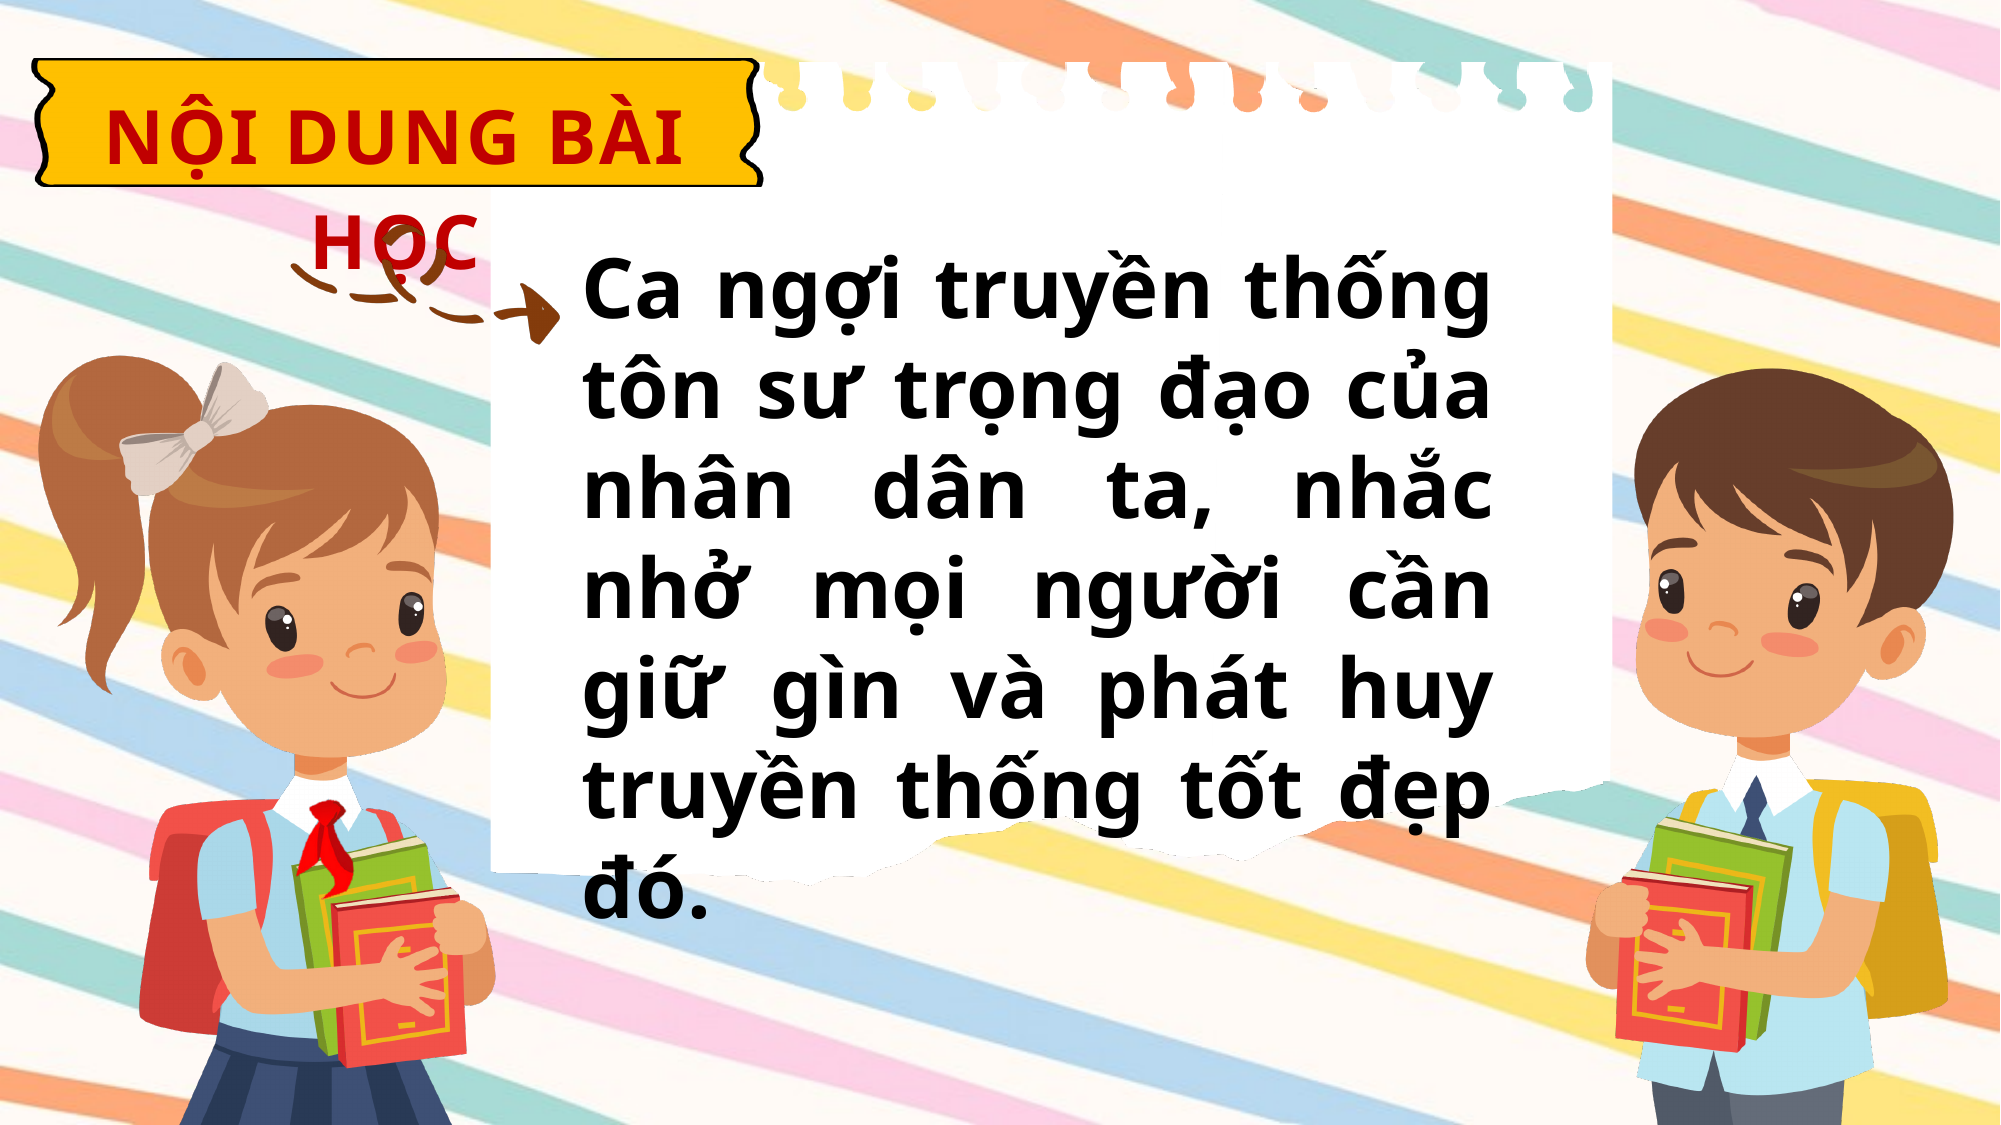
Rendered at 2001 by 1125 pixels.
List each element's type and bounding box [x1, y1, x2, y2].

picture [0, 0, 2000, 1125]
text_box [23, 348, 502, 1125]
text_box [490, 61, 1726, 886]
